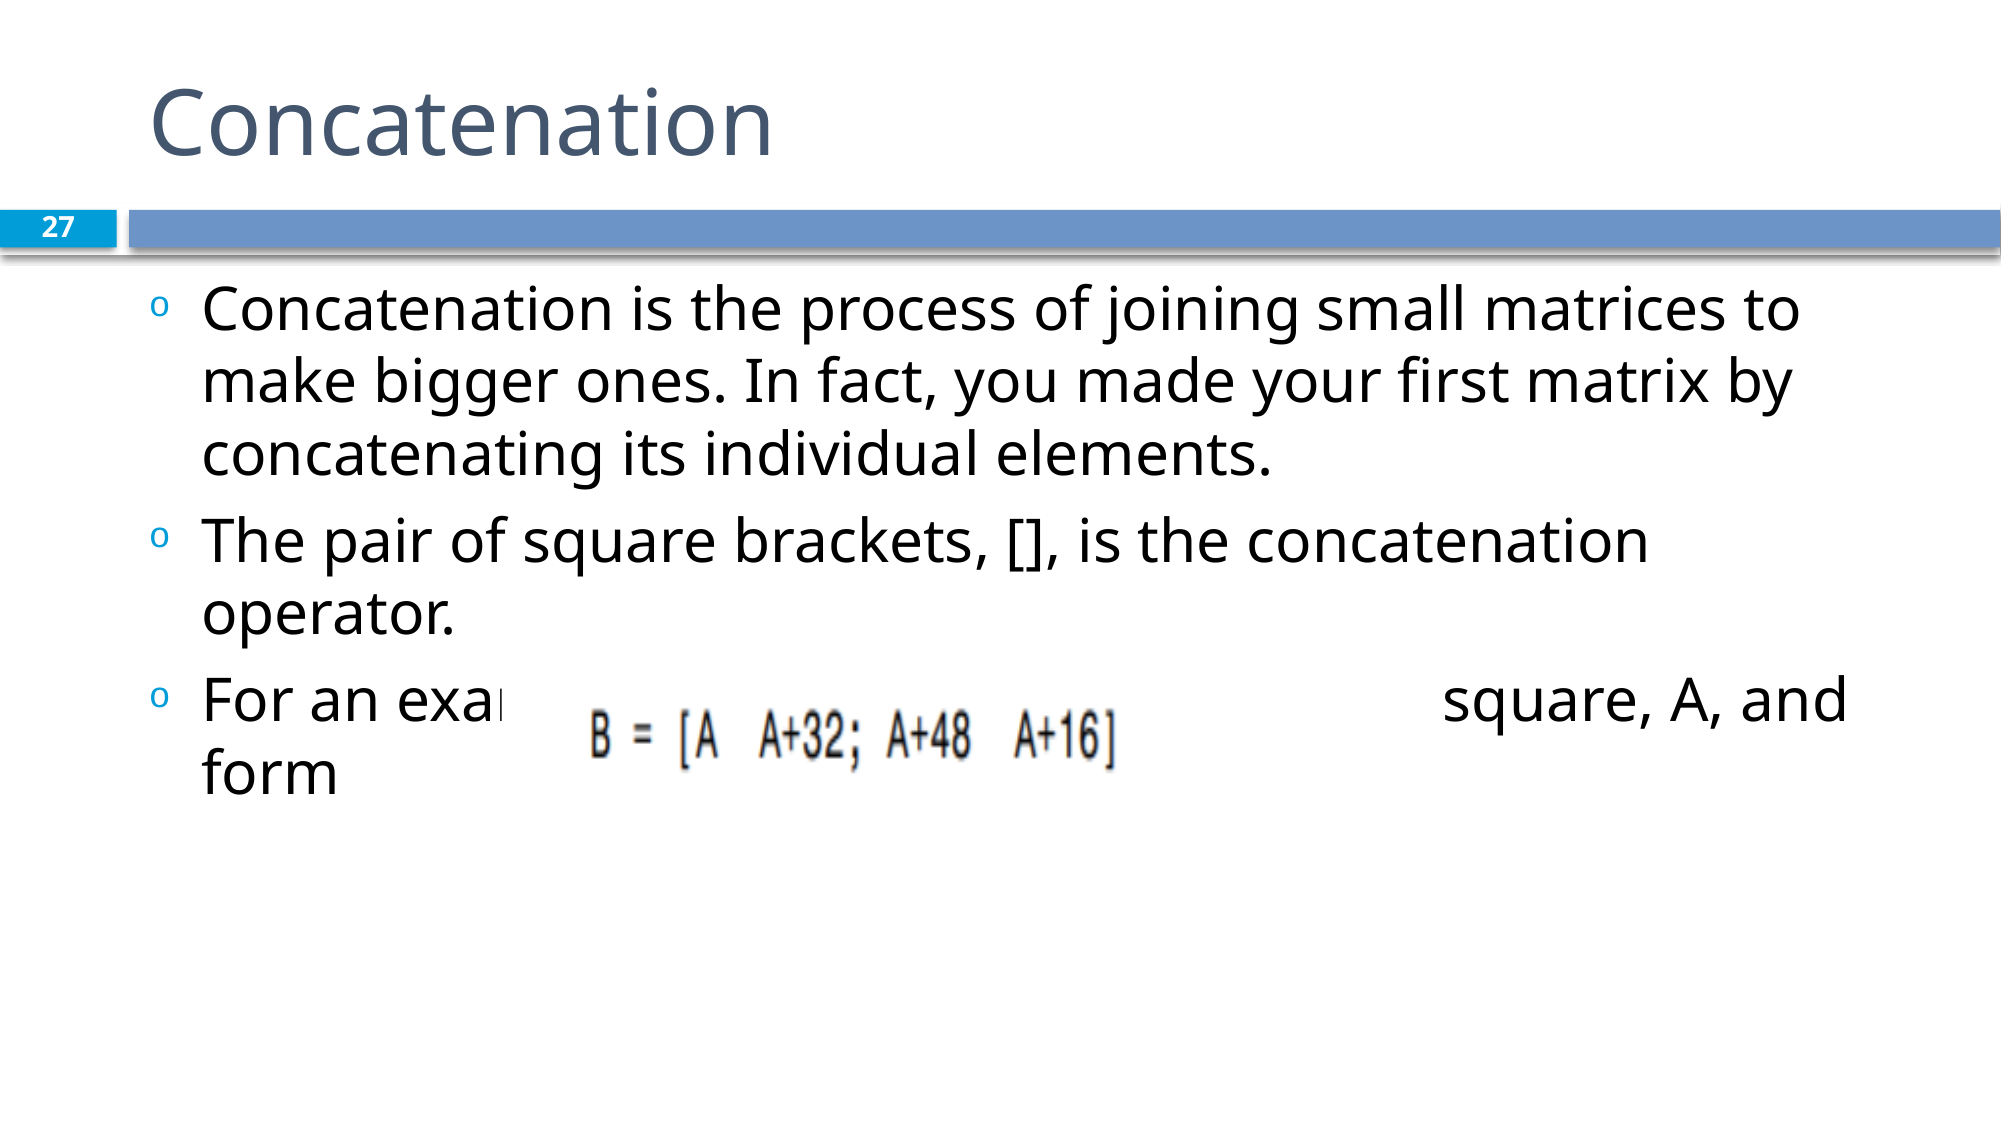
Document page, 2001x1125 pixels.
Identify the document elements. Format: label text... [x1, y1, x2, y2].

title Concatenation [133, 37, 1918, 200]
list Concatenation is the process of joining small matrices to make bigger ones. In fact, you made your first matrix by concatenating its individual elements. The pair of square brackets, [], is the concatenation operator. For an example, start with the 4-by-4 magic square, A, and form [133, 262, 1918, 1000]
slide_number 27 [0, 208, 117, 249]
picture [501, 665, 1444, 790]
